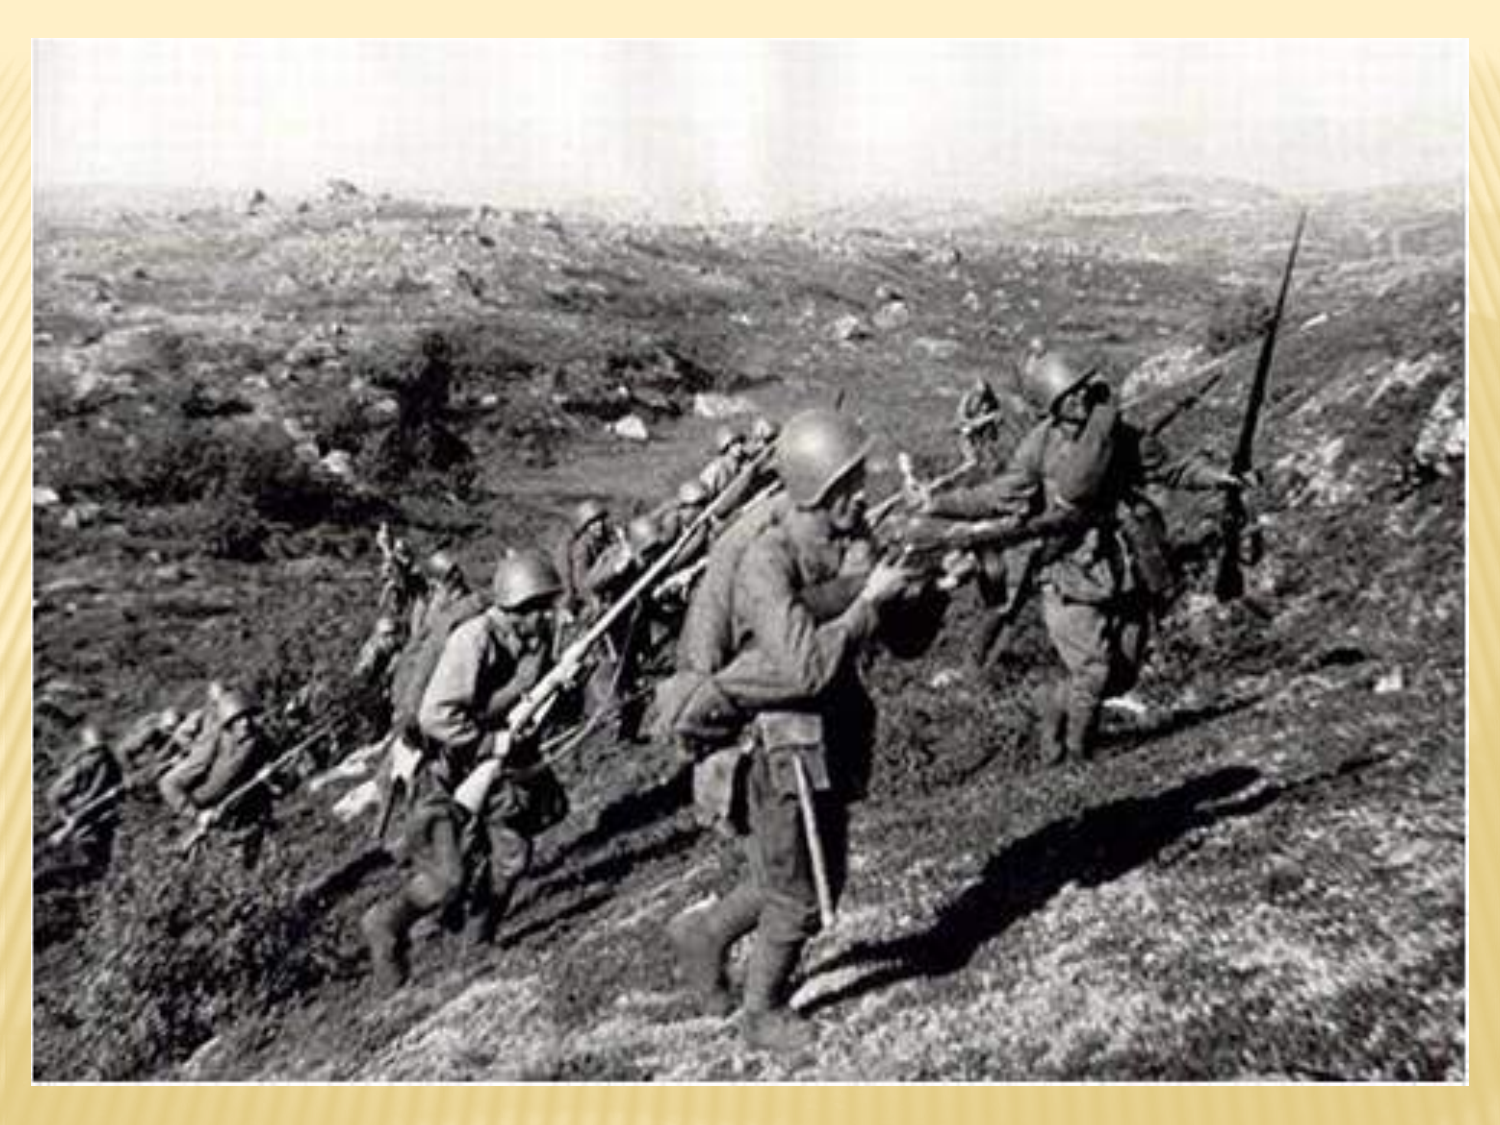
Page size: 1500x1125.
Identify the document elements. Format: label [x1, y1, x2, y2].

picture [31, 38, 1469, 1087]
